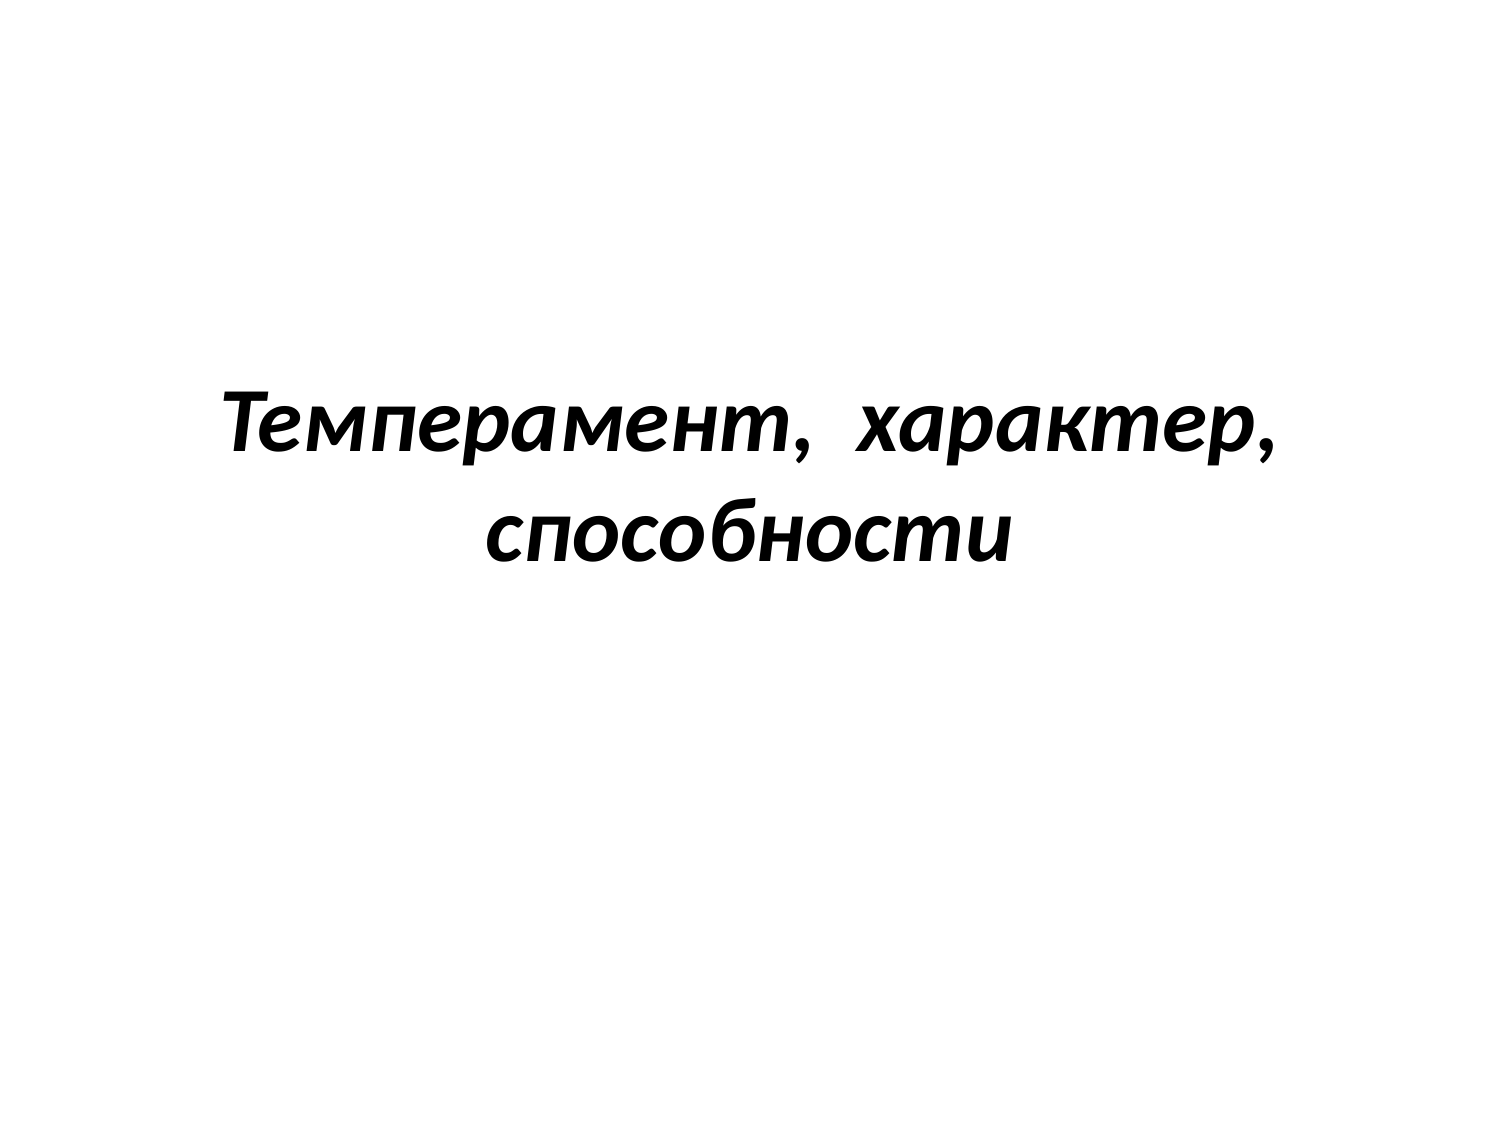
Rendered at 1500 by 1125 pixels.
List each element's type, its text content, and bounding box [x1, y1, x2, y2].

title Темперамент, характер, способности [112, 349, 1388, 591]
